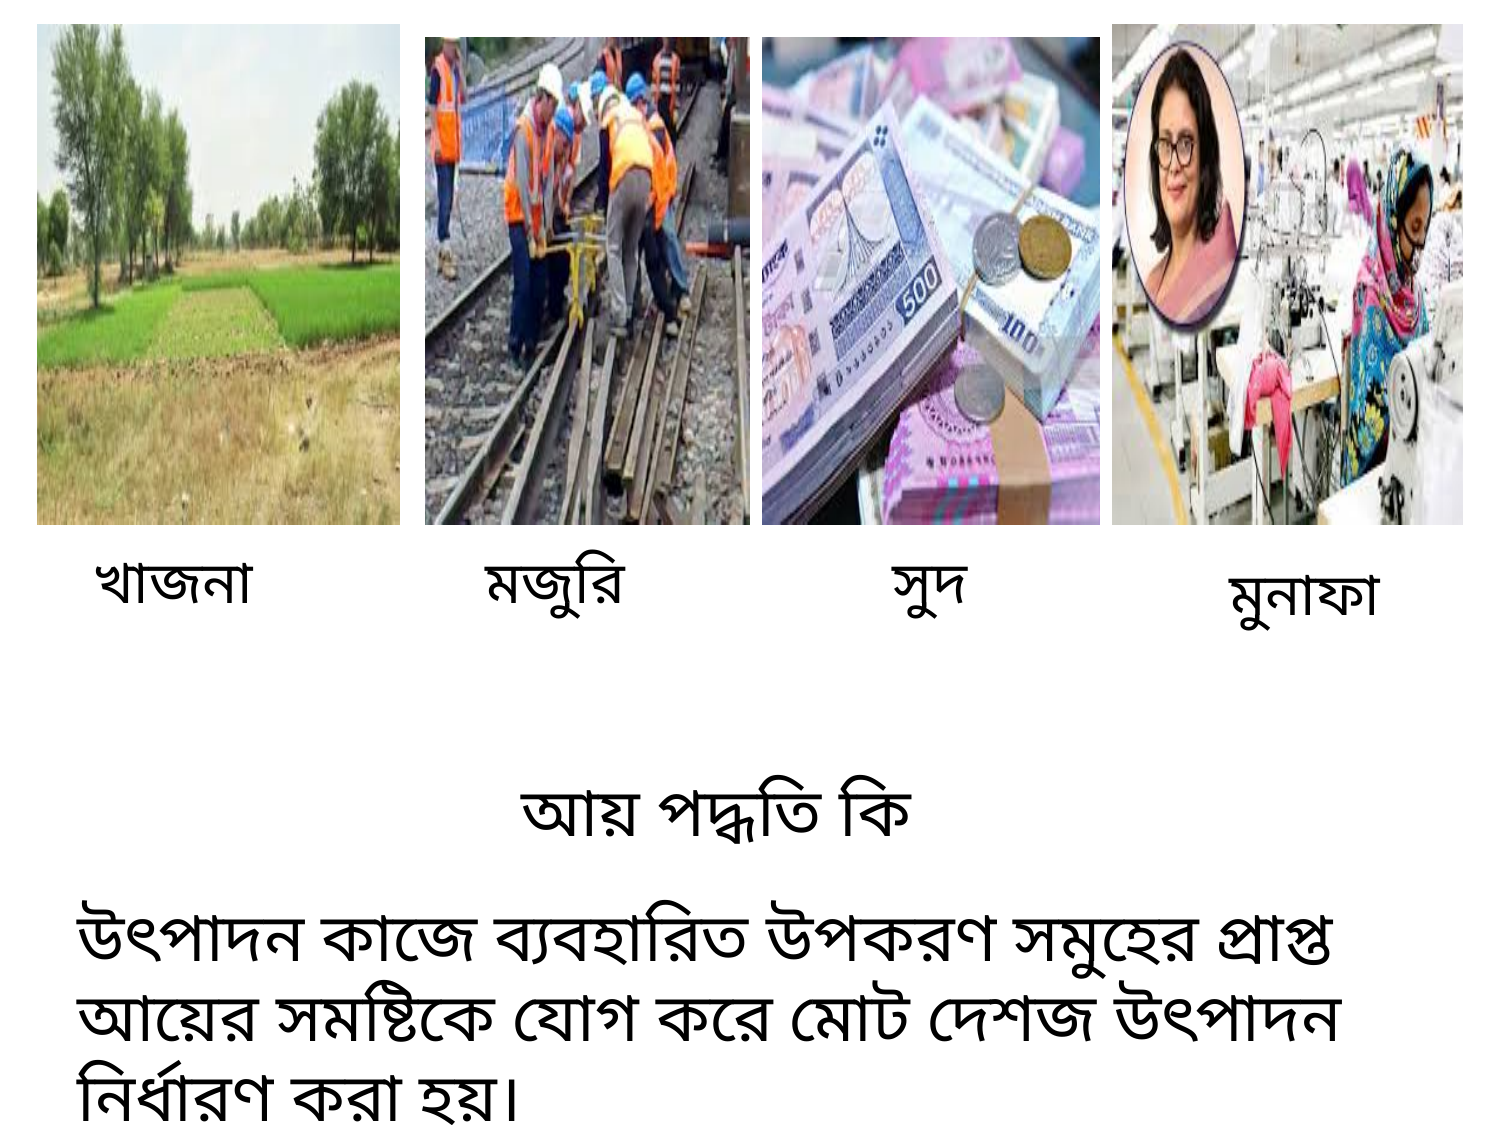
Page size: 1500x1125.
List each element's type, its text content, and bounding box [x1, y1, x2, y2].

text_box আয় পদ্ধতি কি [37, 762, 1413, 858]
text_box খাজনা [62, 537, 300, 623]
text_box উৎপাদন কাজে ব্যবহারিত উপকরণ সমুহের প্রাপ্ত আয়ের সমষ্টিকে যোগ করে মোট দেশজ উৎপাদন নির্ধারণ করা হয়। [62, 887, 1450, 1125]
picture [1112, 24, 1463, 526]
text_box সুদ [824, 537, 1050, 623]
text_box মুনাফা [1199, 549, 1425, 635]
picture [37, 24, 401, 526]
picture [424, 37, 751, 526]
picture [762, 37, 1101, 526]
text_box মজুরি [462, 537, 663, 623]
